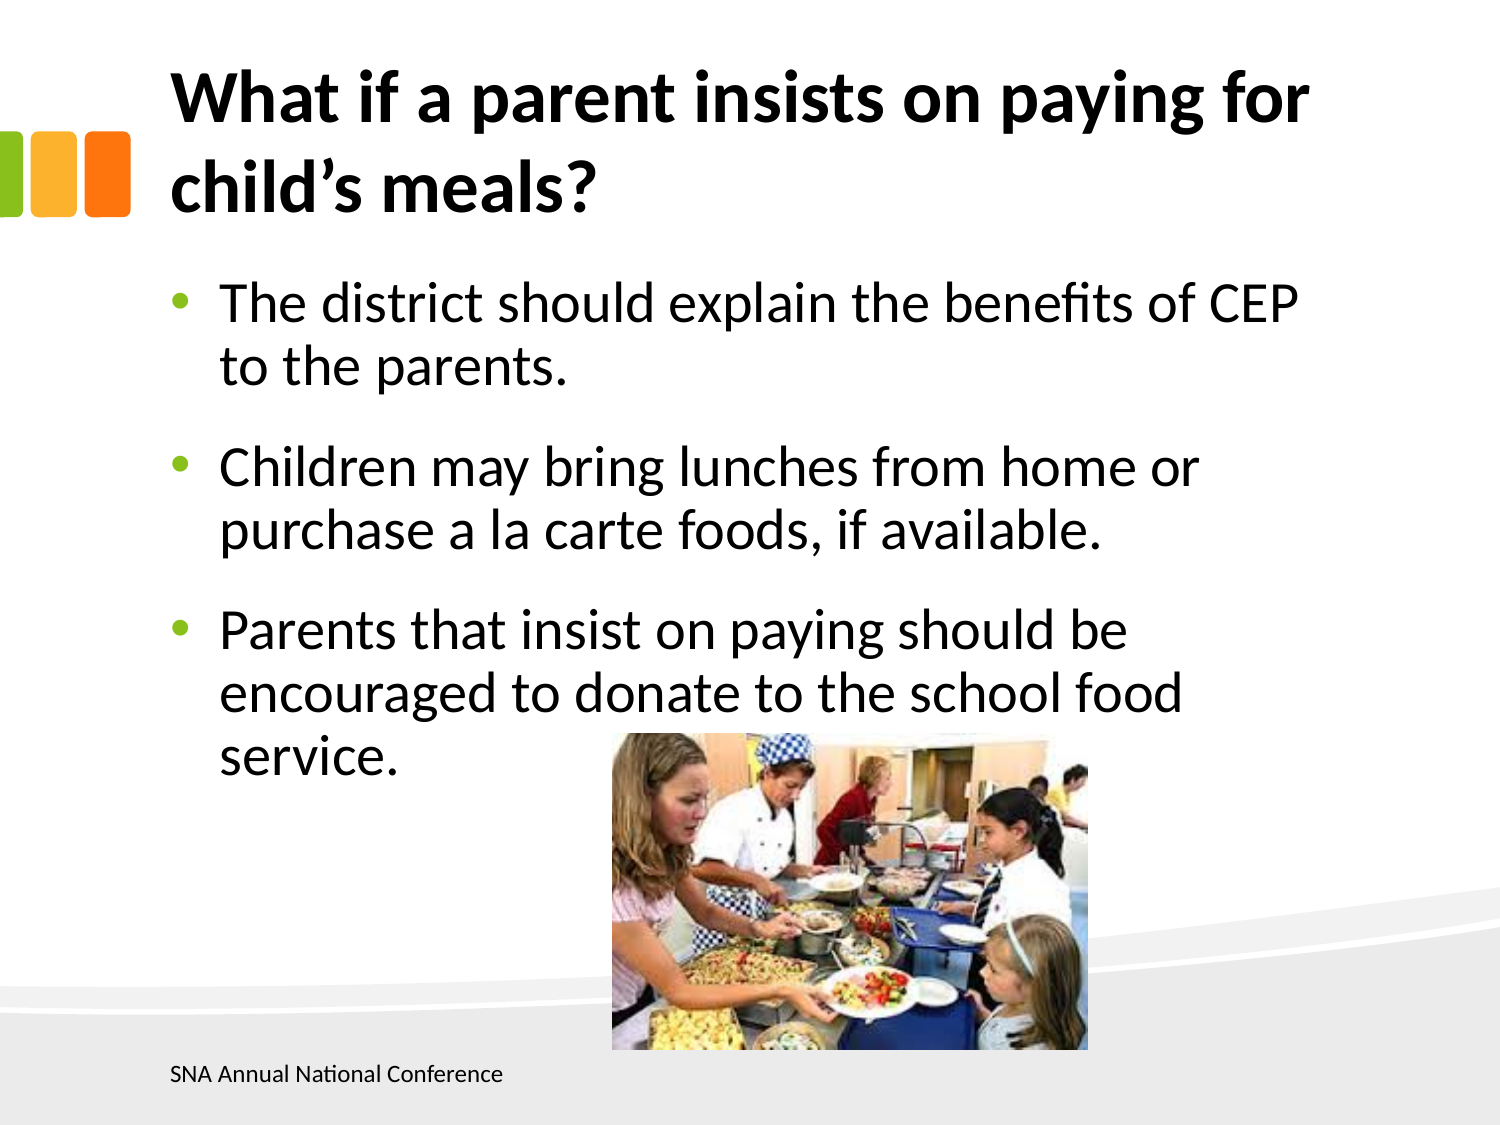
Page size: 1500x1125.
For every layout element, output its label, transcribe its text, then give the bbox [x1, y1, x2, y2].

picture [612, 733, 1088, 1051]
title What if a parent insists on paying for child’s meals? [150, 24, 1350, 238]
footer SNA Annual National Conference [150, 1057, 1170, 1088]
list The district should explain the benefits of CEP to the parents. Children may bring lunches from home or purchase a la carte foods, if available. Parents that insist on paying should be encouraged to donate to the school food service. [150, 262, 1350, 1013]
